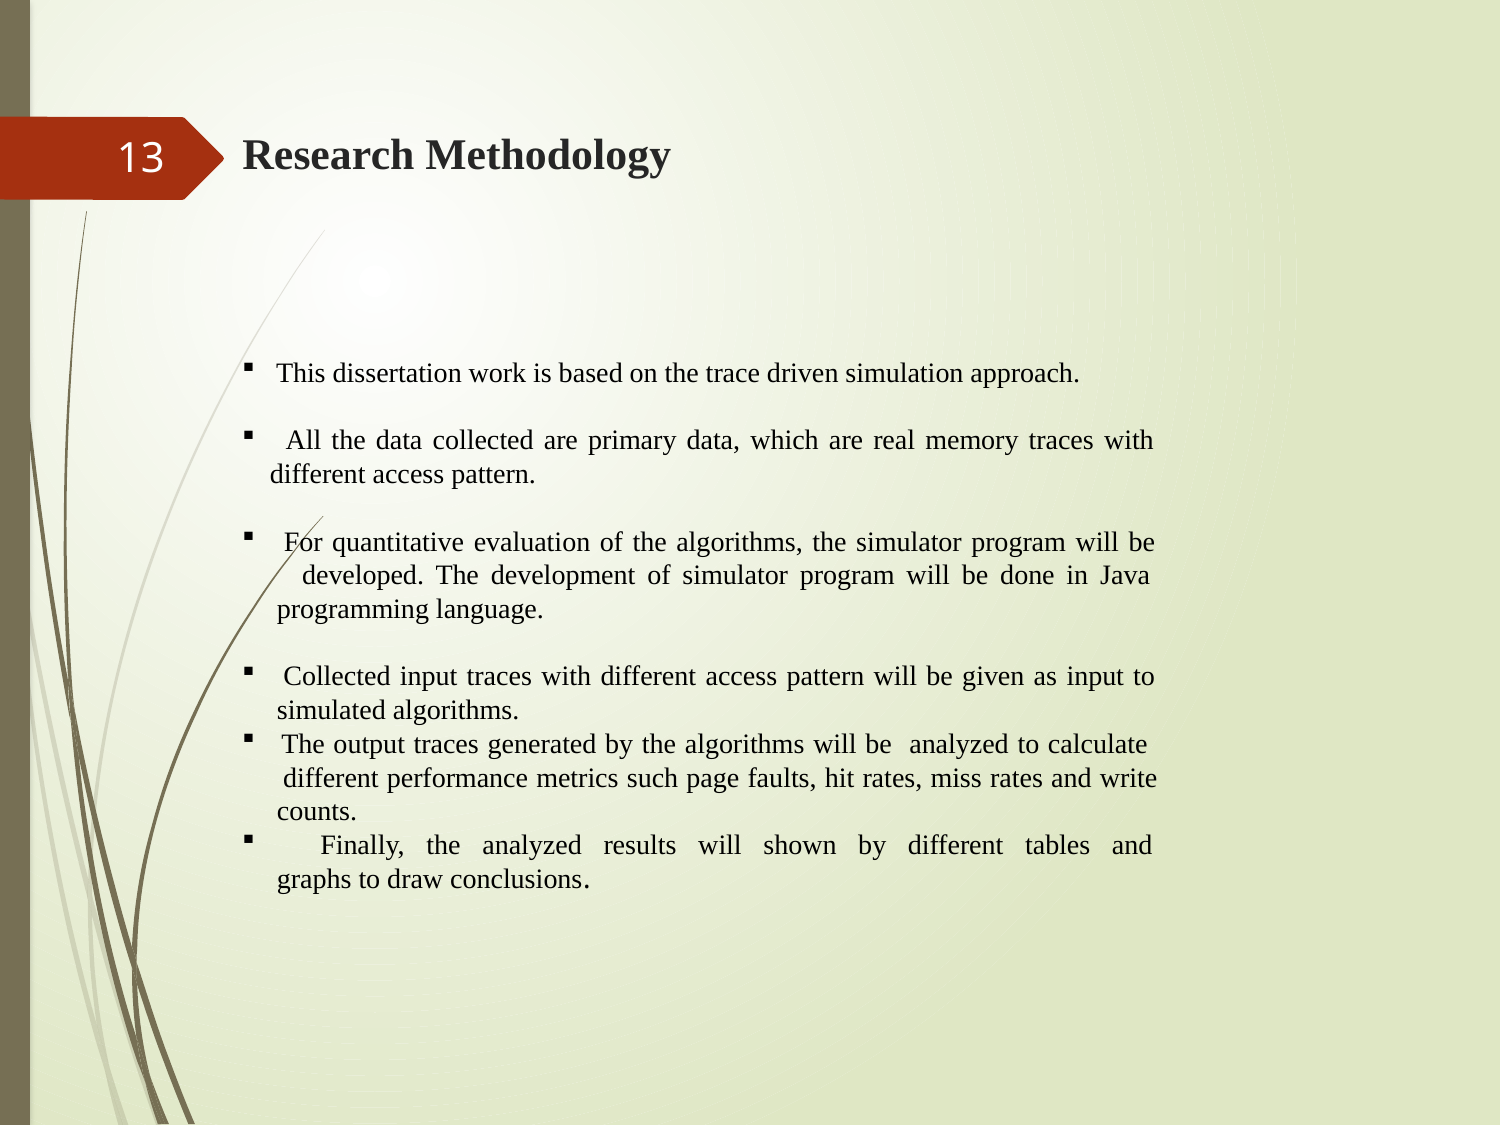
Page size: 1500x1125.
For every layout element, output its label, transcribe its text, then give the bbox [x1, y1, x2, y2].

slide_number 13 [83, 129, 180, 190]
title Research Methodology [227, 118, 762, 260]
text_box This dissertation work is based on the trace driven simulation approach. All the data collected are primary data, which are real memory traces with different access pattern. For quantitative evaluation of the algorithms, the simulator program will be developed. The development of simulator program will be done in Java programming language. Collected input traces with different access pattern will be given as input to simulated algorithms. The output traces generated by the algorithms will be analyzed to calculate different performance metrics such page faults, hit rates, miss rates and write counts. Finally, the analyzed results will shown by different tables and graphs to draw conclusions. [227, 346, 1191, 935]
